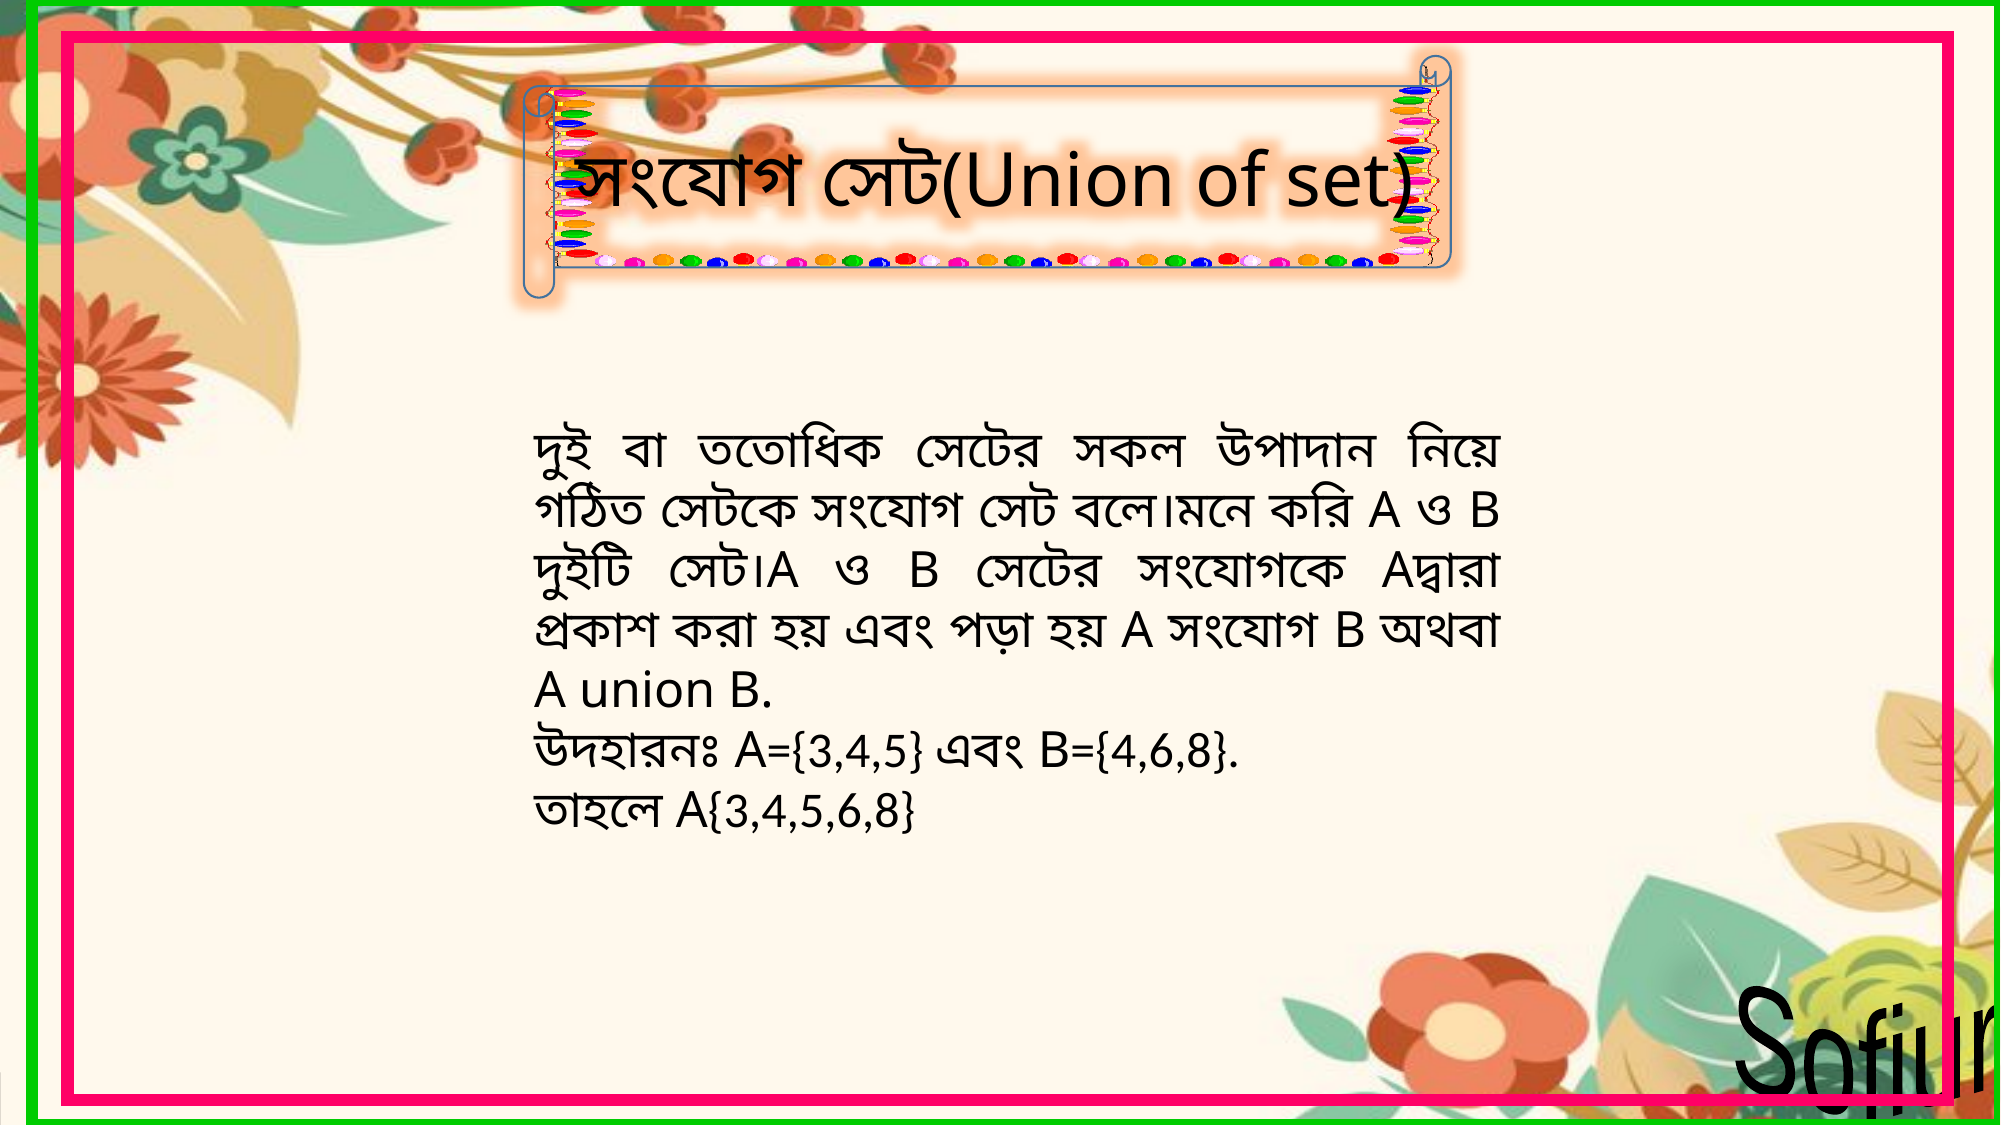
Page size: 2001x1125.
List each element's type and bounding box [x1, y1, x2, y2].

text_box [32, 0, 2000, 1125]
picture [0, 0, 26, 1125]
